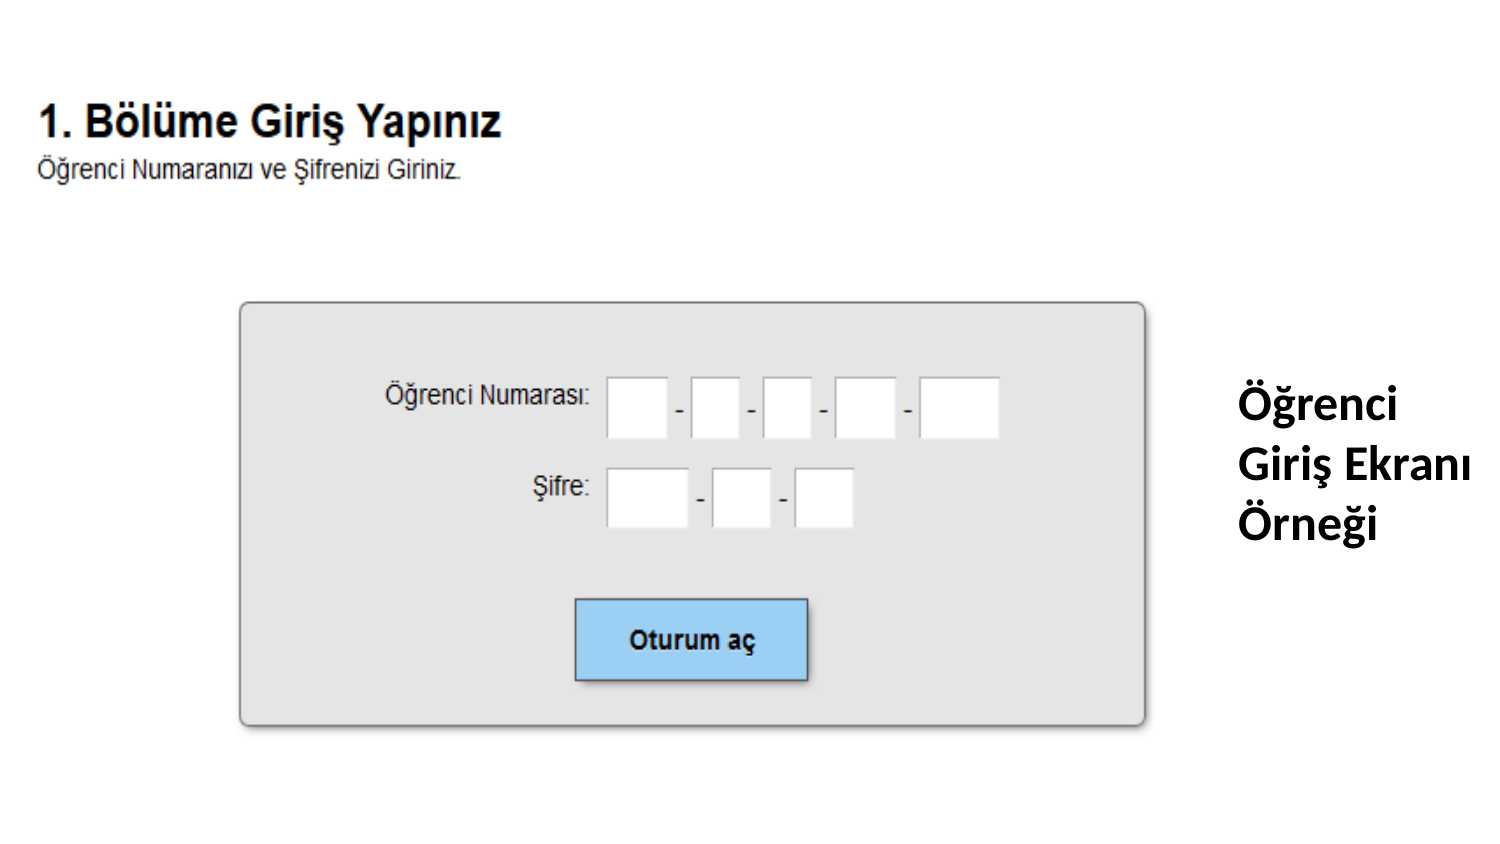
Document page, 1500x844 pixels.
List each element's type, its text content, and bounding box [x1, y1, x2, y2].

text_box Öğrenci Giriş Ekranı Örneği [1224, 362, 1500, 558]
picture [0, 26, 1173, 844]
